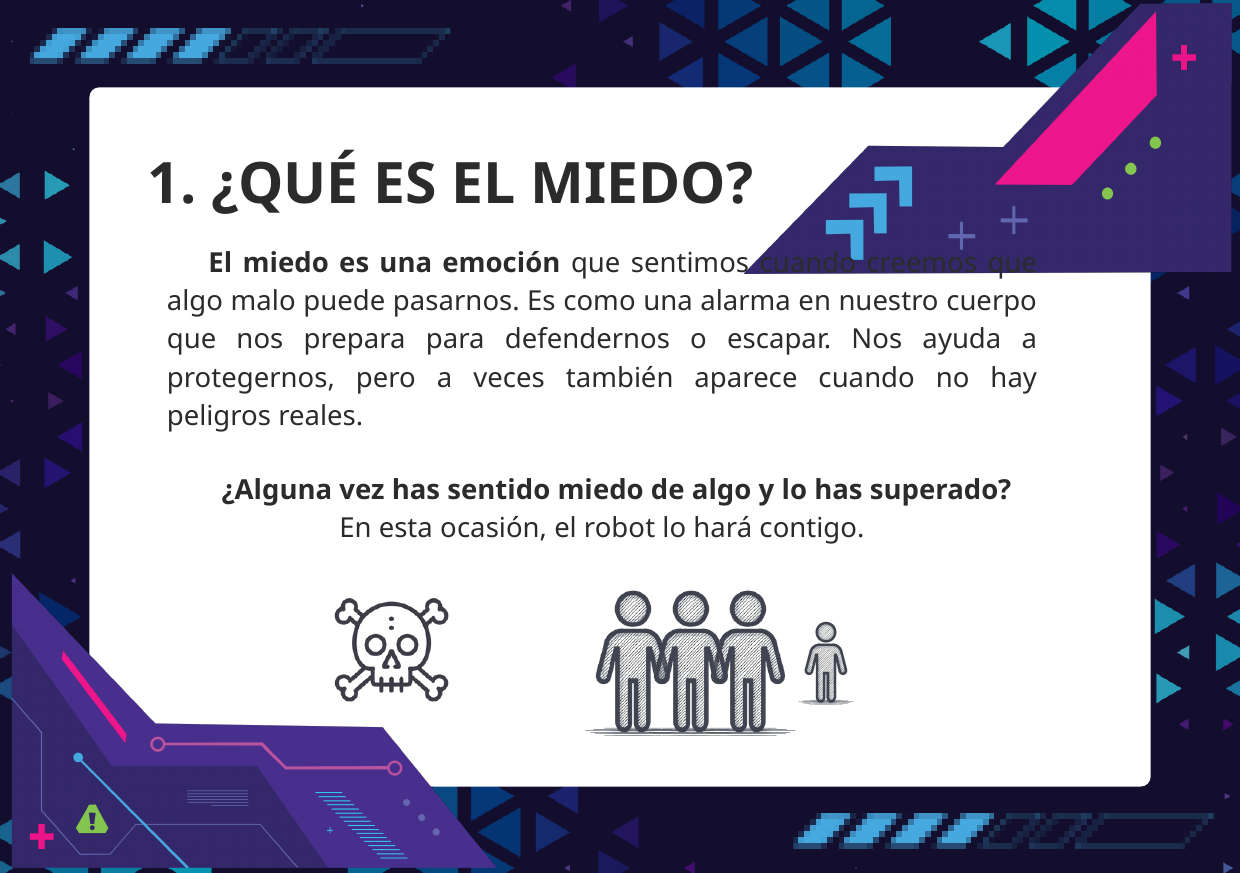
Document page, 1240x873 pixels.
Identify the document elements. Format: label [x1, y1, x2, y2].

text_box [793, 813, 1214, 849]
text_box [11, 572, 497, 868]
text_box [543, 572, 878, 753]
text_box [29, 28, 451, 64]
text_box [89, 87, 1151, 787]
text_box [29, 824, 54, 849]
text_box [1172, 45, 1196, 70]
text_box [0, 0, 1240, 873]
text_box [743, 3, 1232, 274]
